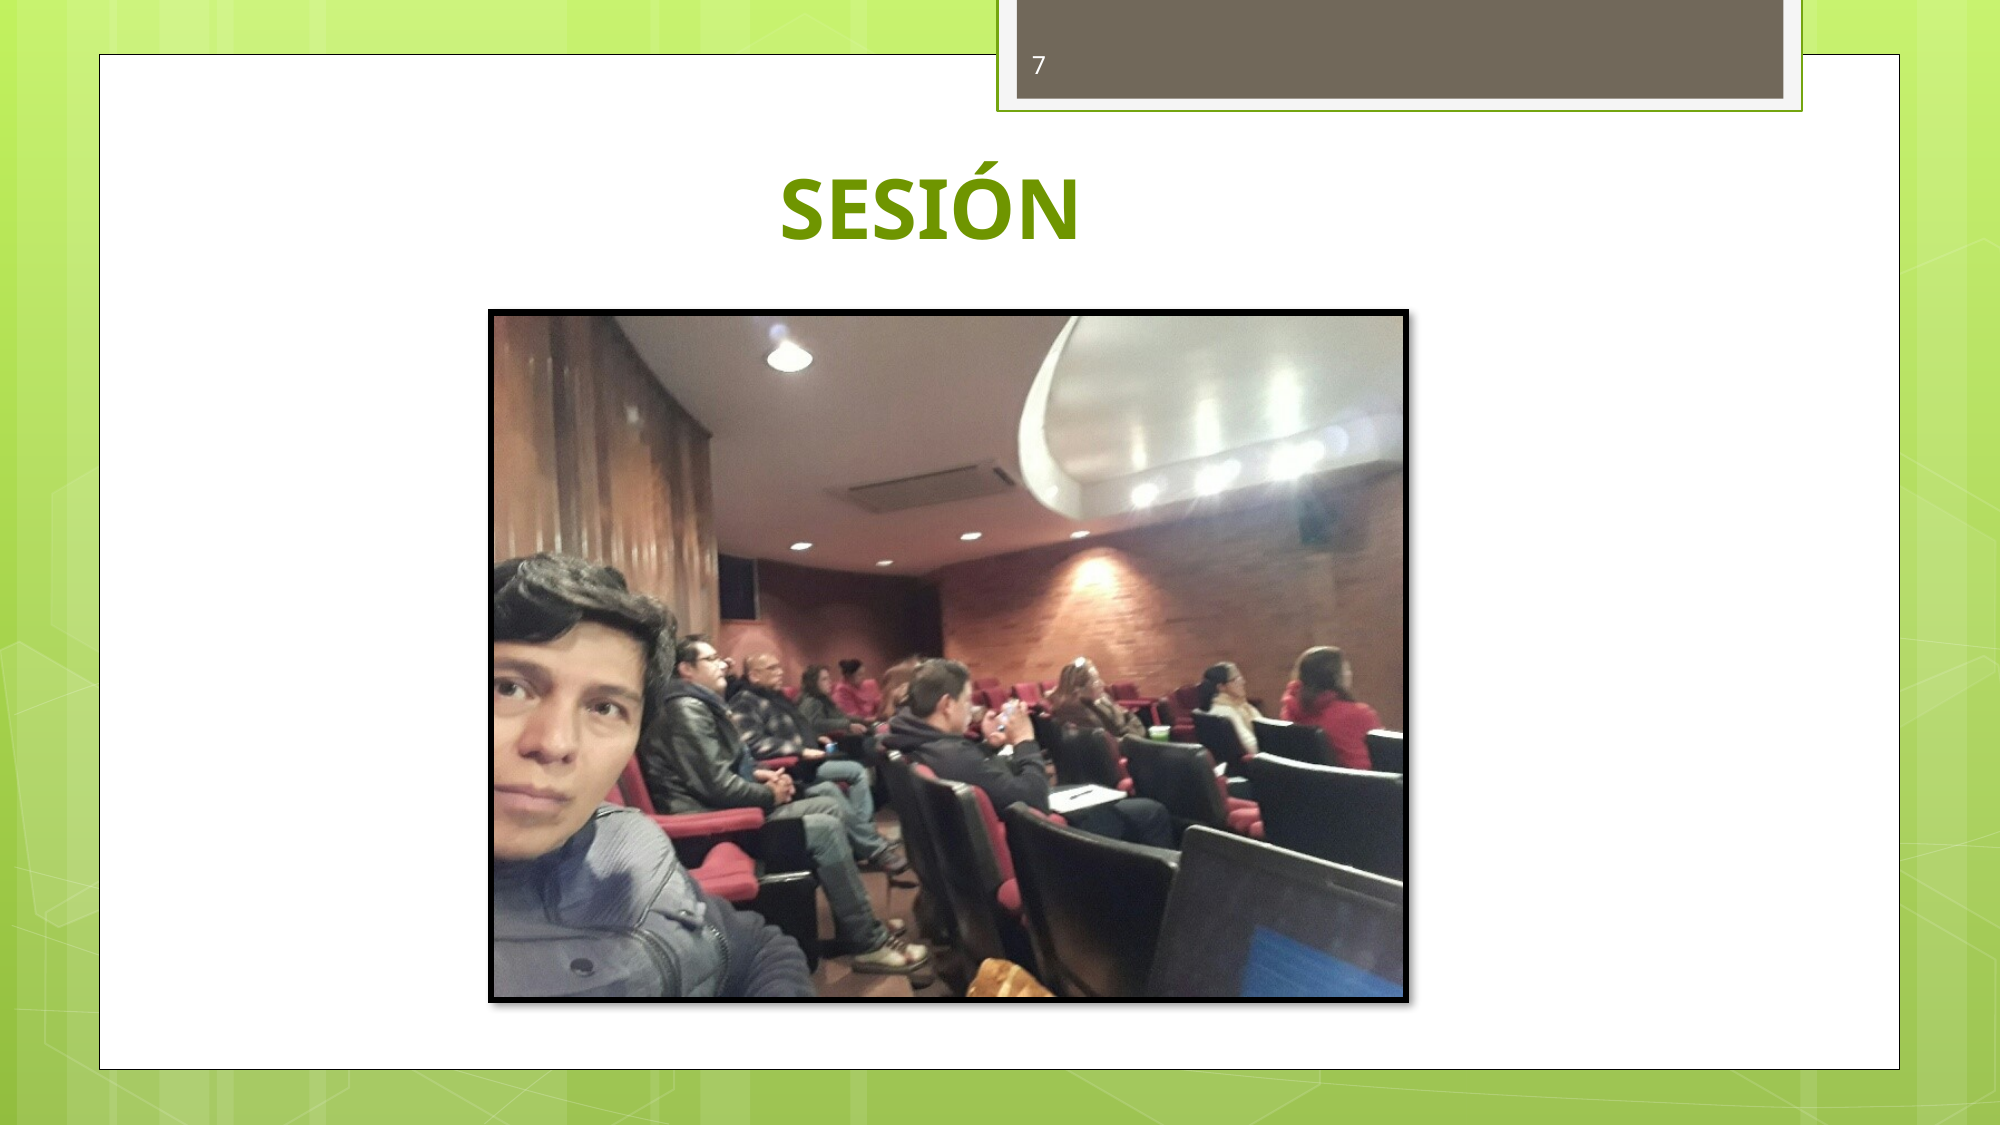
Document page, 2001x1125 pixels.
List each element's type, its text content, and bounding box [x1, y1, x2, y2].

title SESIÓN [163, 119, 1700, 265]
picture [494, 315, 1404, 998]
slide_number 7 [1016, 36, 1309, 97]
